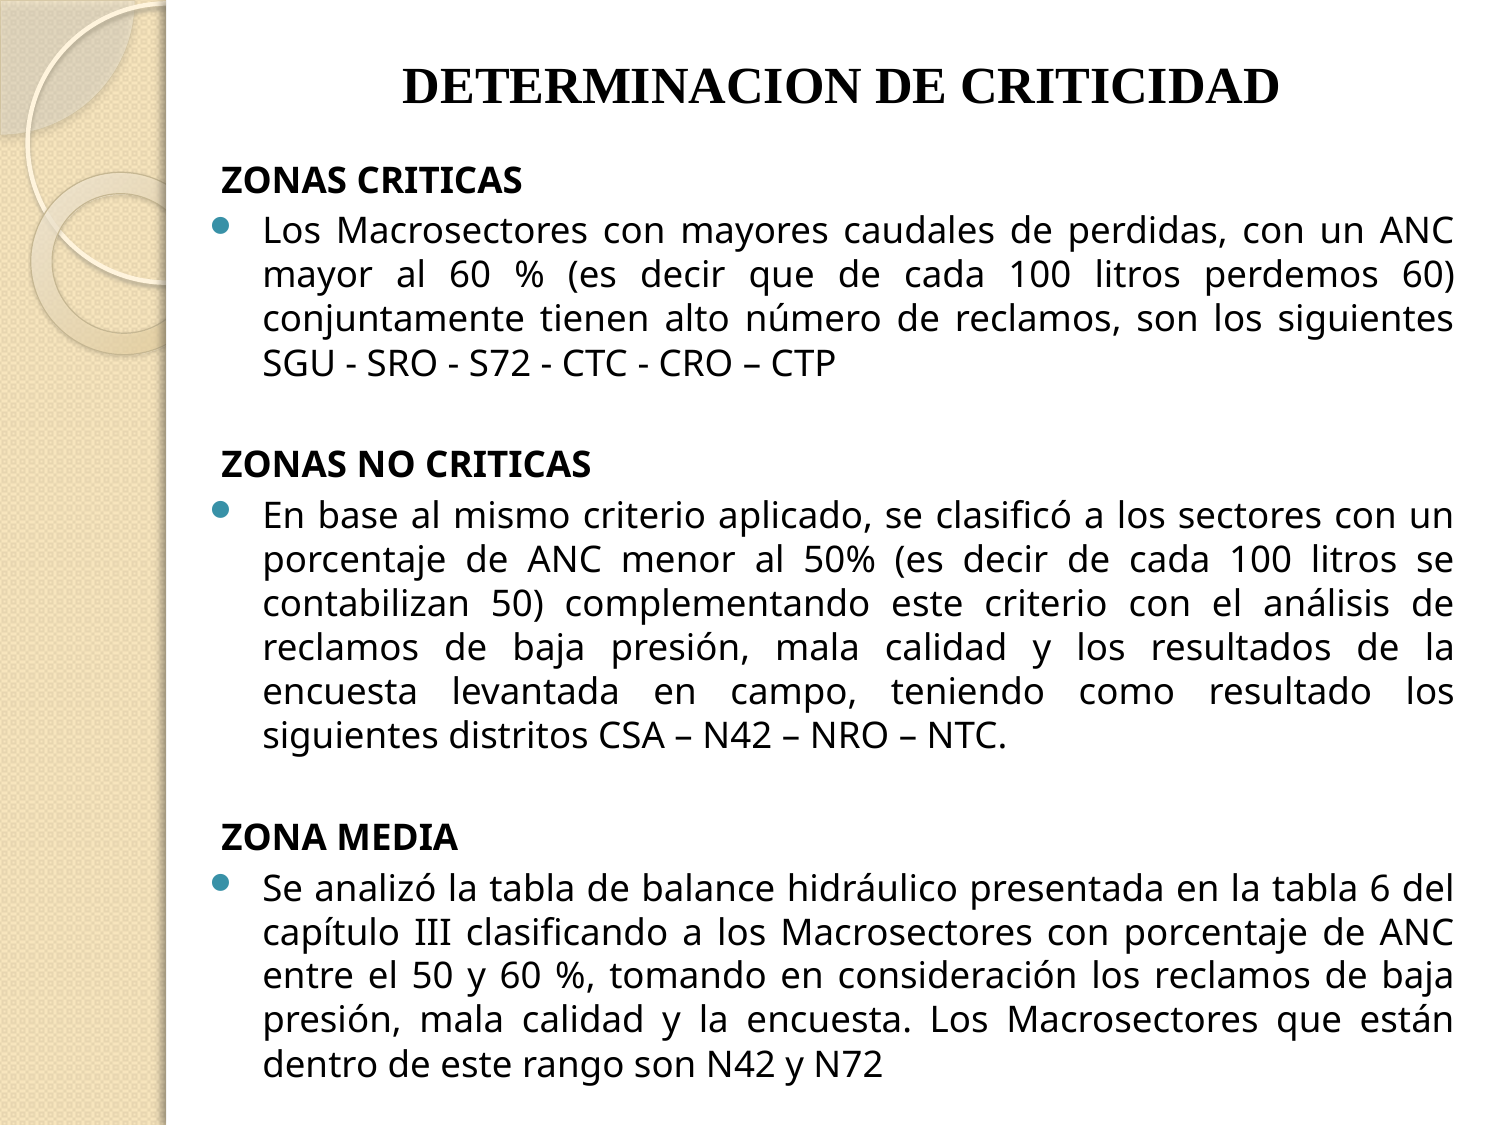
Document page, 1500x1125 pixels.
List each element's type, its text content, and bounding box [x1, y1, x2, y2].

list ZONAS CRITICAS Los Macrosectores con mayores caudales de perdidas, con un ANC mayor al 60 % (es decir que de cada 100 litros perdemos 60) conjuntamente tienen alto número de reclamos, son los siguientes SGU - SRO - S72 - CTC - CRO – CTP ZONAS NO CRITICAS En base al mismo criterio aplicado, se clasificó a los sectores con un porcentaje de ANC menor al 50% (es decir de cada 100 litros se contabilizan 50) complementando este criterio con el análisis de reclamos de baja presión, mala calidad y los resultados de la encuesta levantada en campo, teniendo como resultado los siguientes distritos CSA – N42 – NRO – NTC. ZONA MEDIA Se analizó la tabla de balance hidráulico presentada en la tabla 6 del capítulo III clasificando a los Macrosectores con porcentaje de ANC entre el 50 y 60 %, tomando en consideración los reclamos de baja presión, mala calidad y la encuesta. Los Macrosectores que están dentro de este rango son N42 y N72 [194, 149, 1471, 1094]
title DETERMINACION DE CRITICIDAD [218, 19, 1449, 147]
